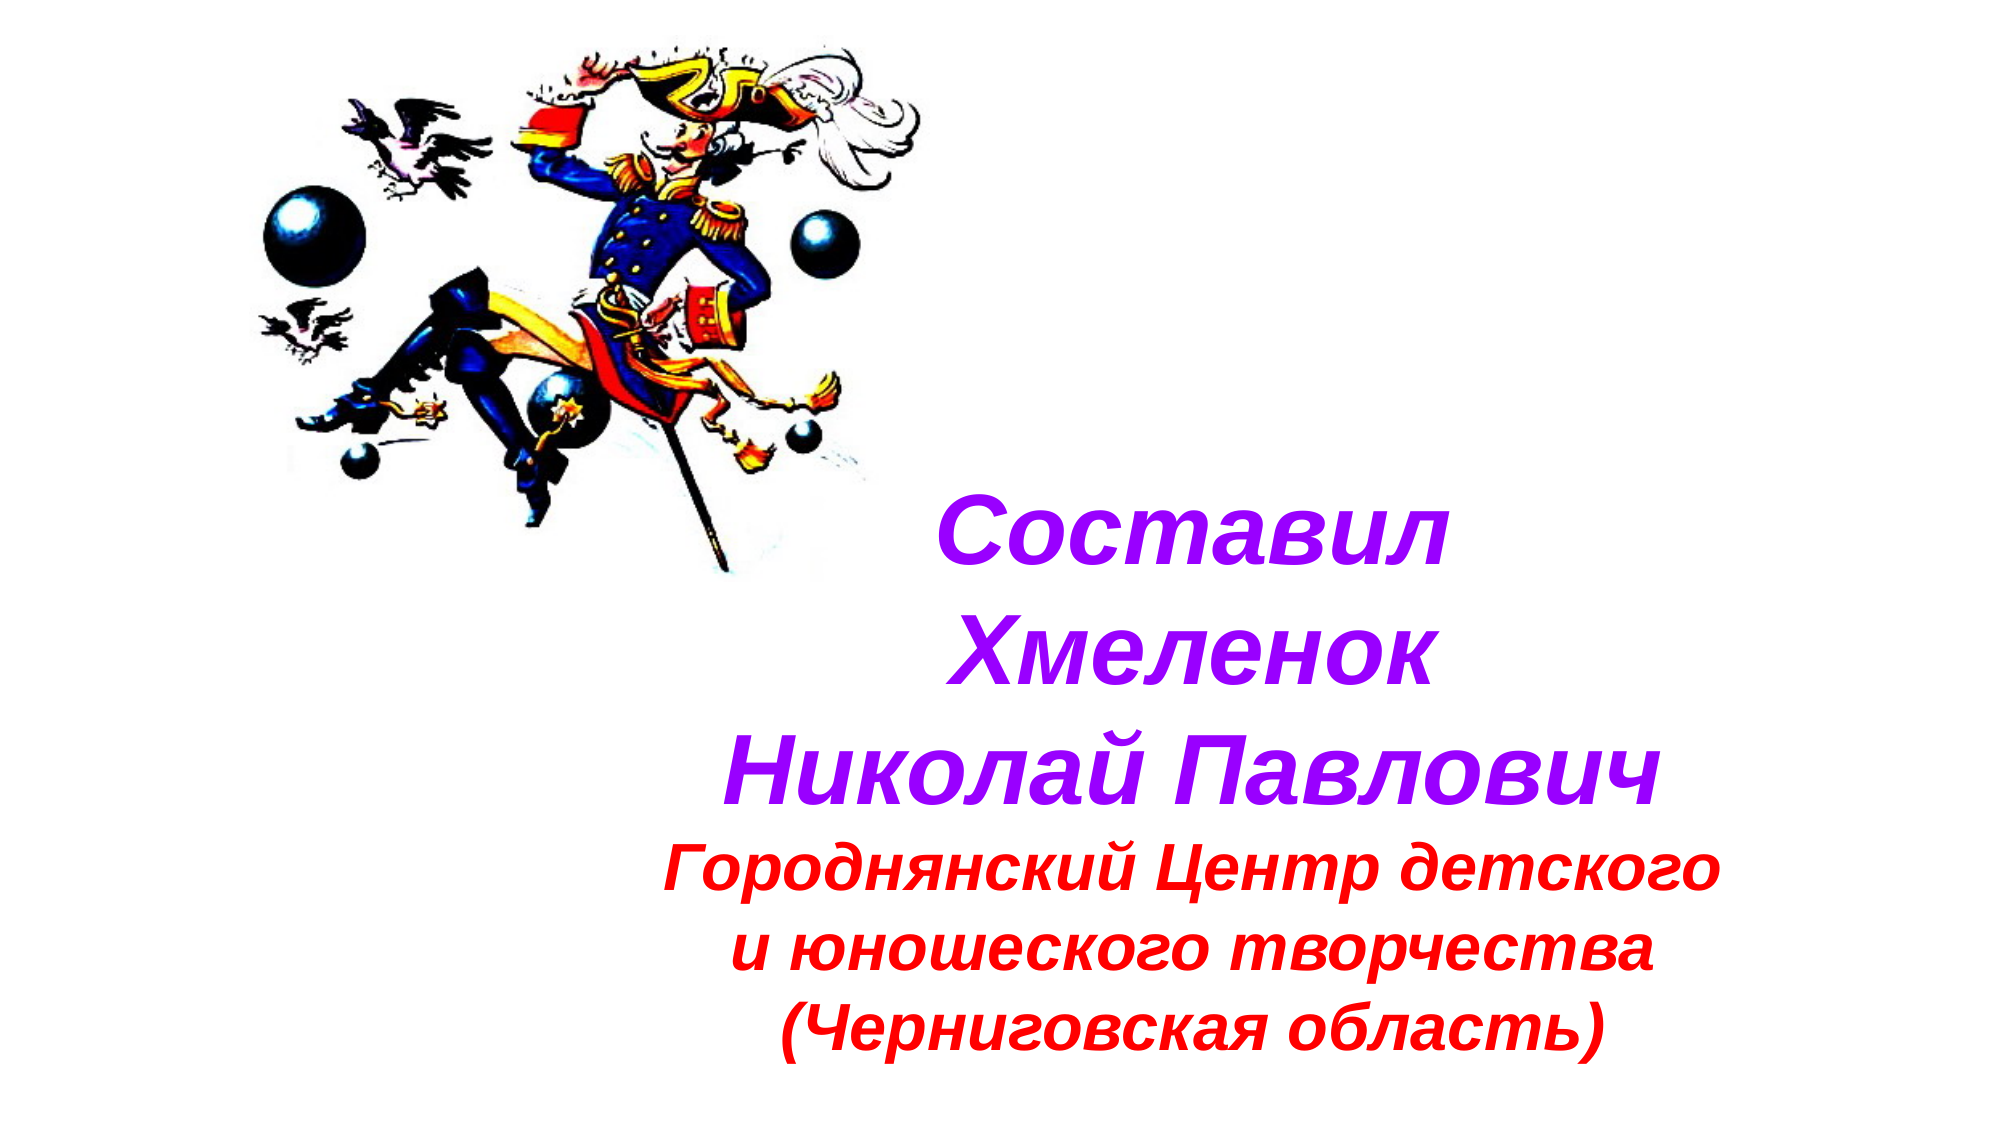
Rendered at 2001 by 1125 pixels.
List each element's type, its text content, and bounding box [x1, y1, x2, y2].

text_box Составил Хмеленок Николай Павлович Городнянский Центр детского и юношеского творчества (Черниговская область) [636, 457, 1750, 1072]
picture [249, 34, 930, 582]
